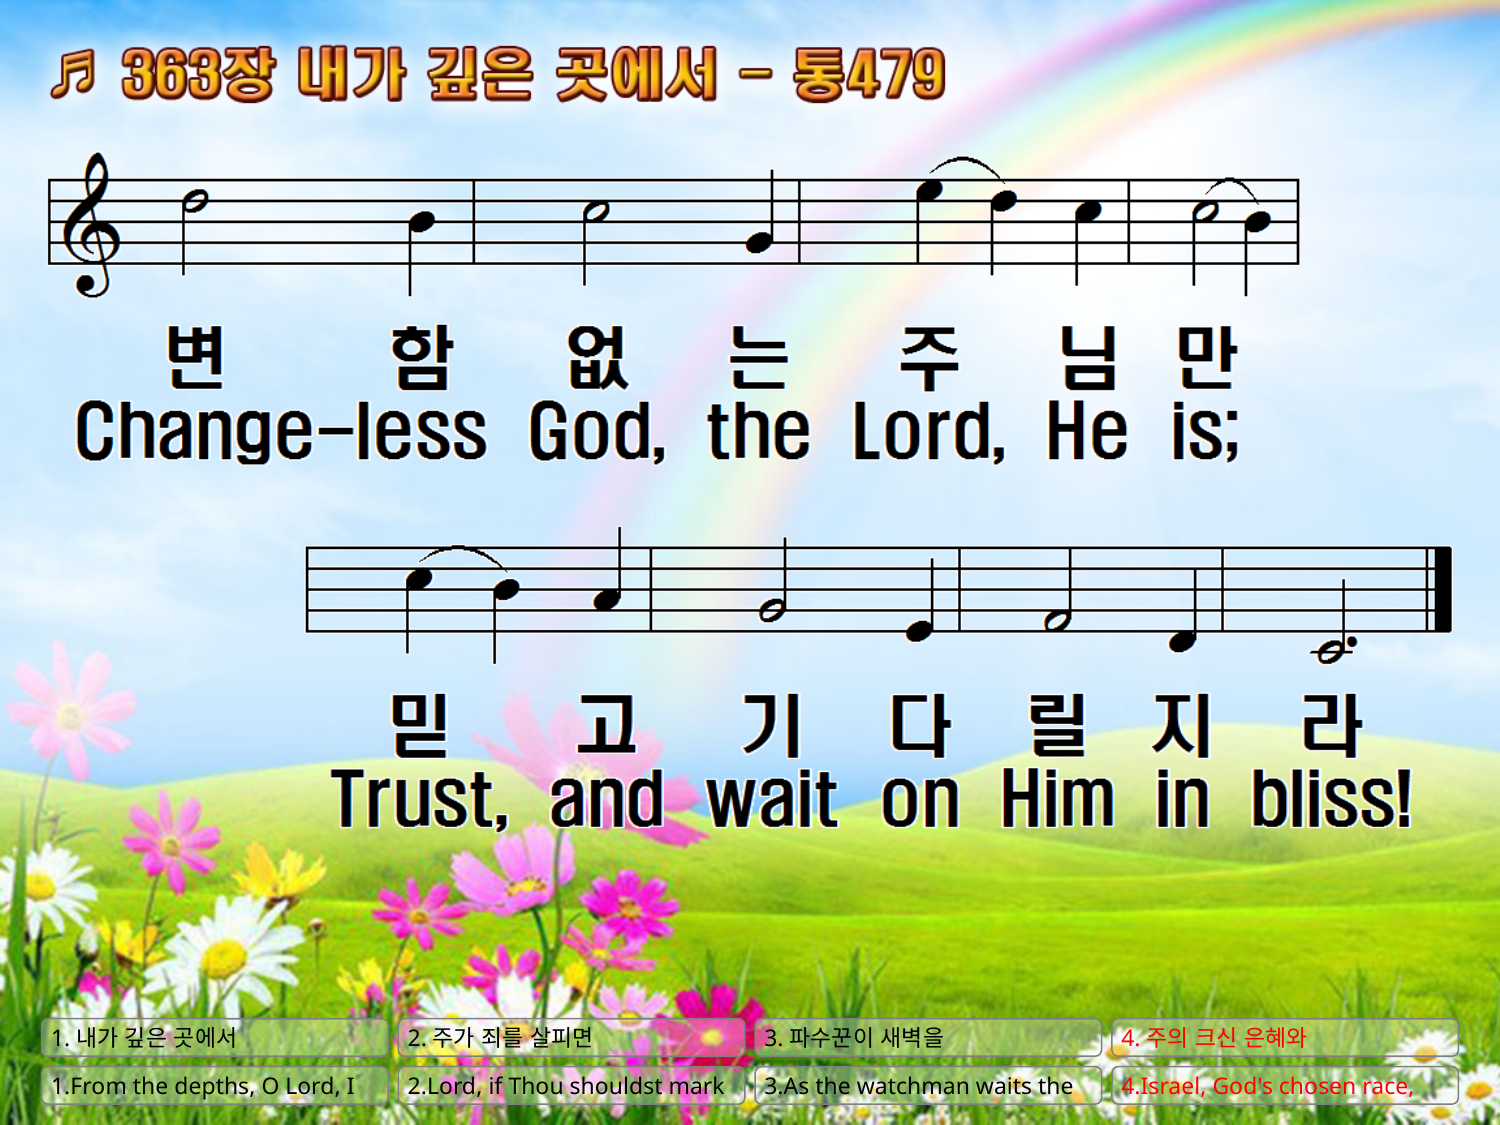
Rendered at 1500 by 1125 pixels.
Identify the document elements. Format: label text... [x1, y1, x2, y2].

text_box 1.From the depths, O Lord, I [41, 1066, 389, 1105]
text_box 1.내가 깊은 곳에서 [41, 1018, 389, 1057]
text_box 2.주가 죄를 살피면 [398, 1018, 745, 1057]
text_box 3.파수꾼이 새벽을 [755, 1018, 1102, 1057]
picture [0, 0, 1500, 1125]
text_box 3.As the watchman waits the [755, 1066, 1102, 1105]
text_box 2.Lord, if Thou shouldst mark [398, 1066, 745, 1105]
text_box 4.주의 크신 은혜와 [1111, 1018, 1459, 1057]
text_box 4.Israel, God's chosen race, [1111, 1066, 1459, 1105]
